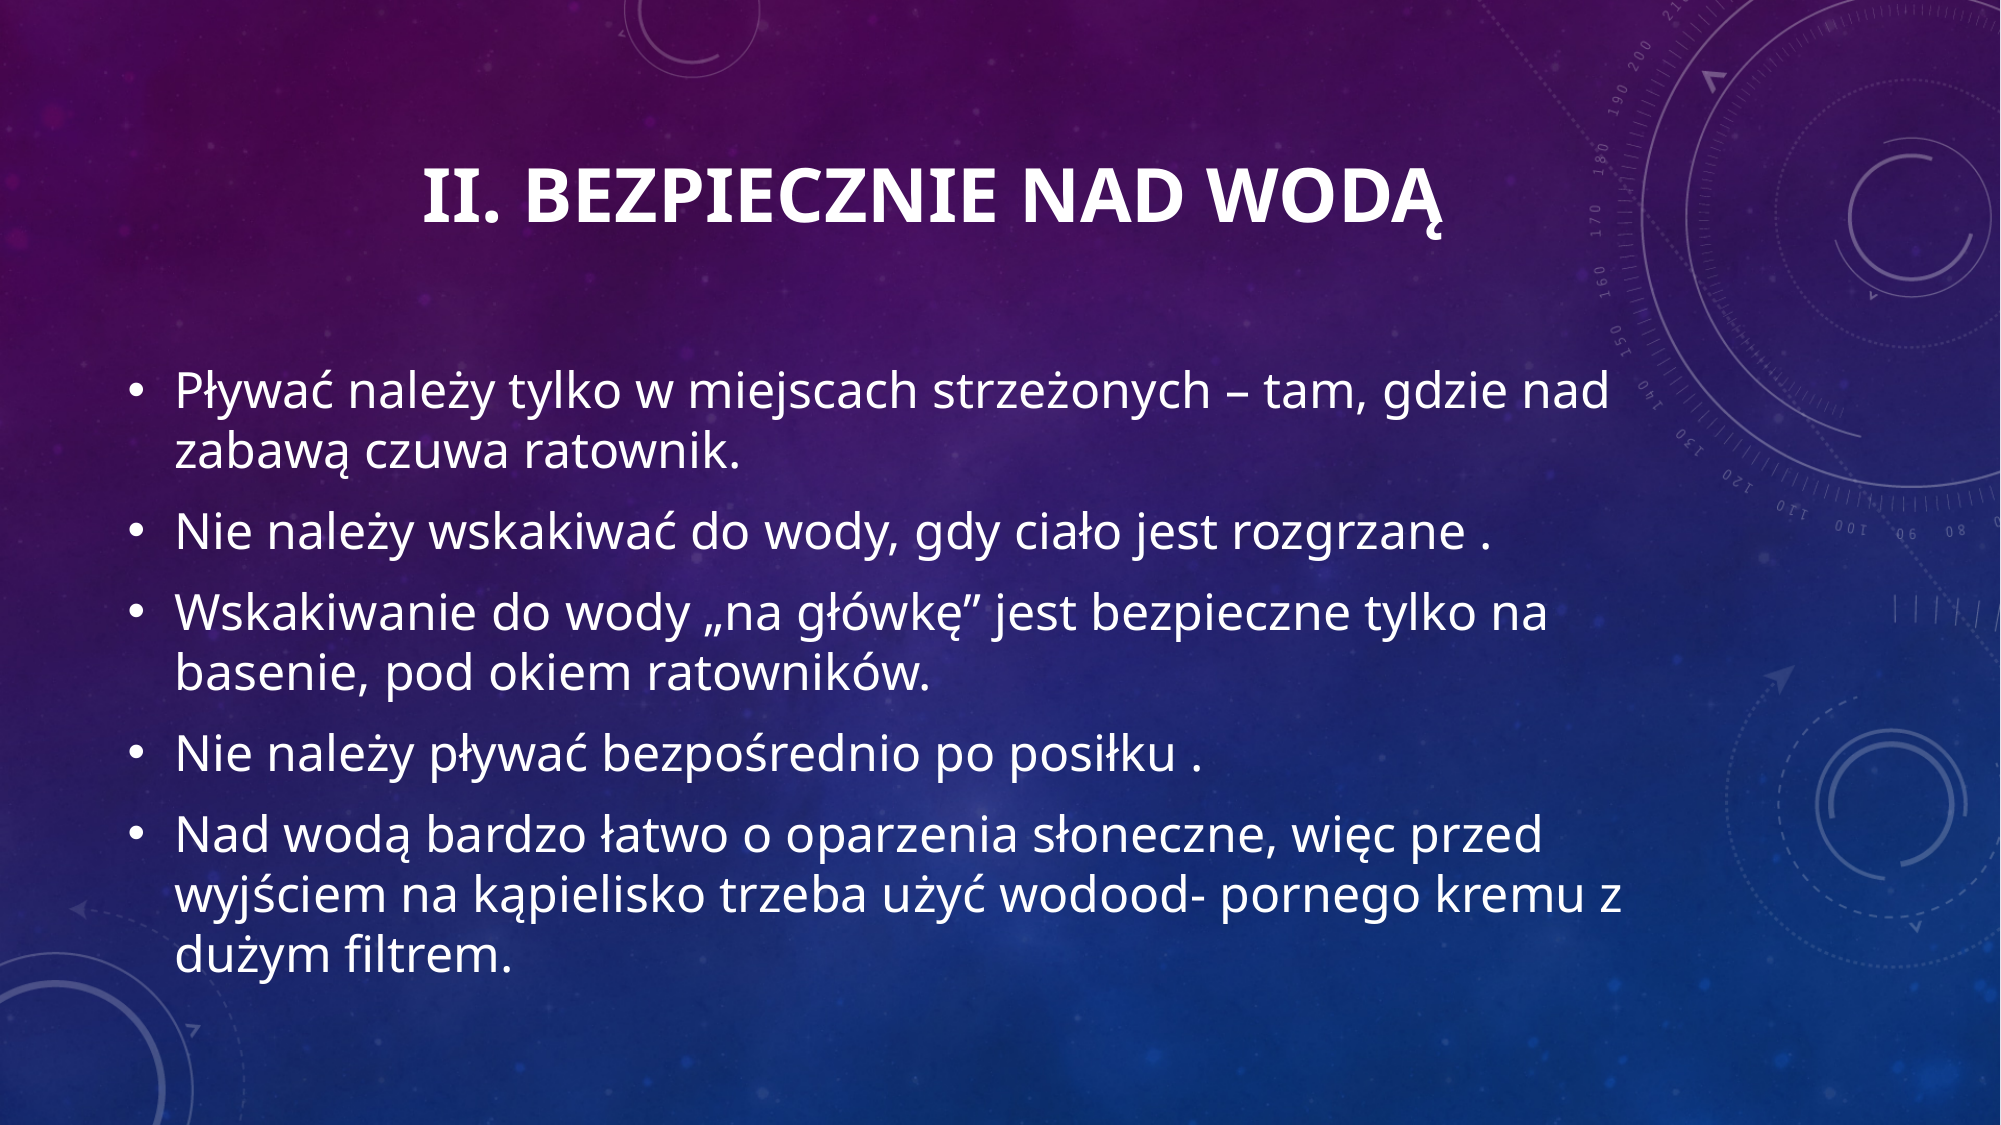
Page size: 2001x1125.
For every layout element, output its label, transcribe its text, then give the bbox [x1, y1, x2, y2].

list Pływać należy tylko w miejscach strzeżonych – tam, gdzie nad zabawą czuwa ratownik. Nie należy wskakiwać do wody, gdy ciało jest rozgrzane . Wskakiwanie do wody „na główkę” jest bezpieczne tylko na basenie, pod okiem ratowników. Nie należy pływać bezpośrednio po posiłku . Nad wodą bardzo łatwo o oparzenia słoneczne, więc przed wyjściem na kąpielisko trzeba użyć wodood- pornego kremu z dużym filtrem. [112, 351, 1775, 1125]
title ii. Bezpiecznie nad wodą [112, 45, 1775, 339]
picture [0, 0, 2001, 1125]
